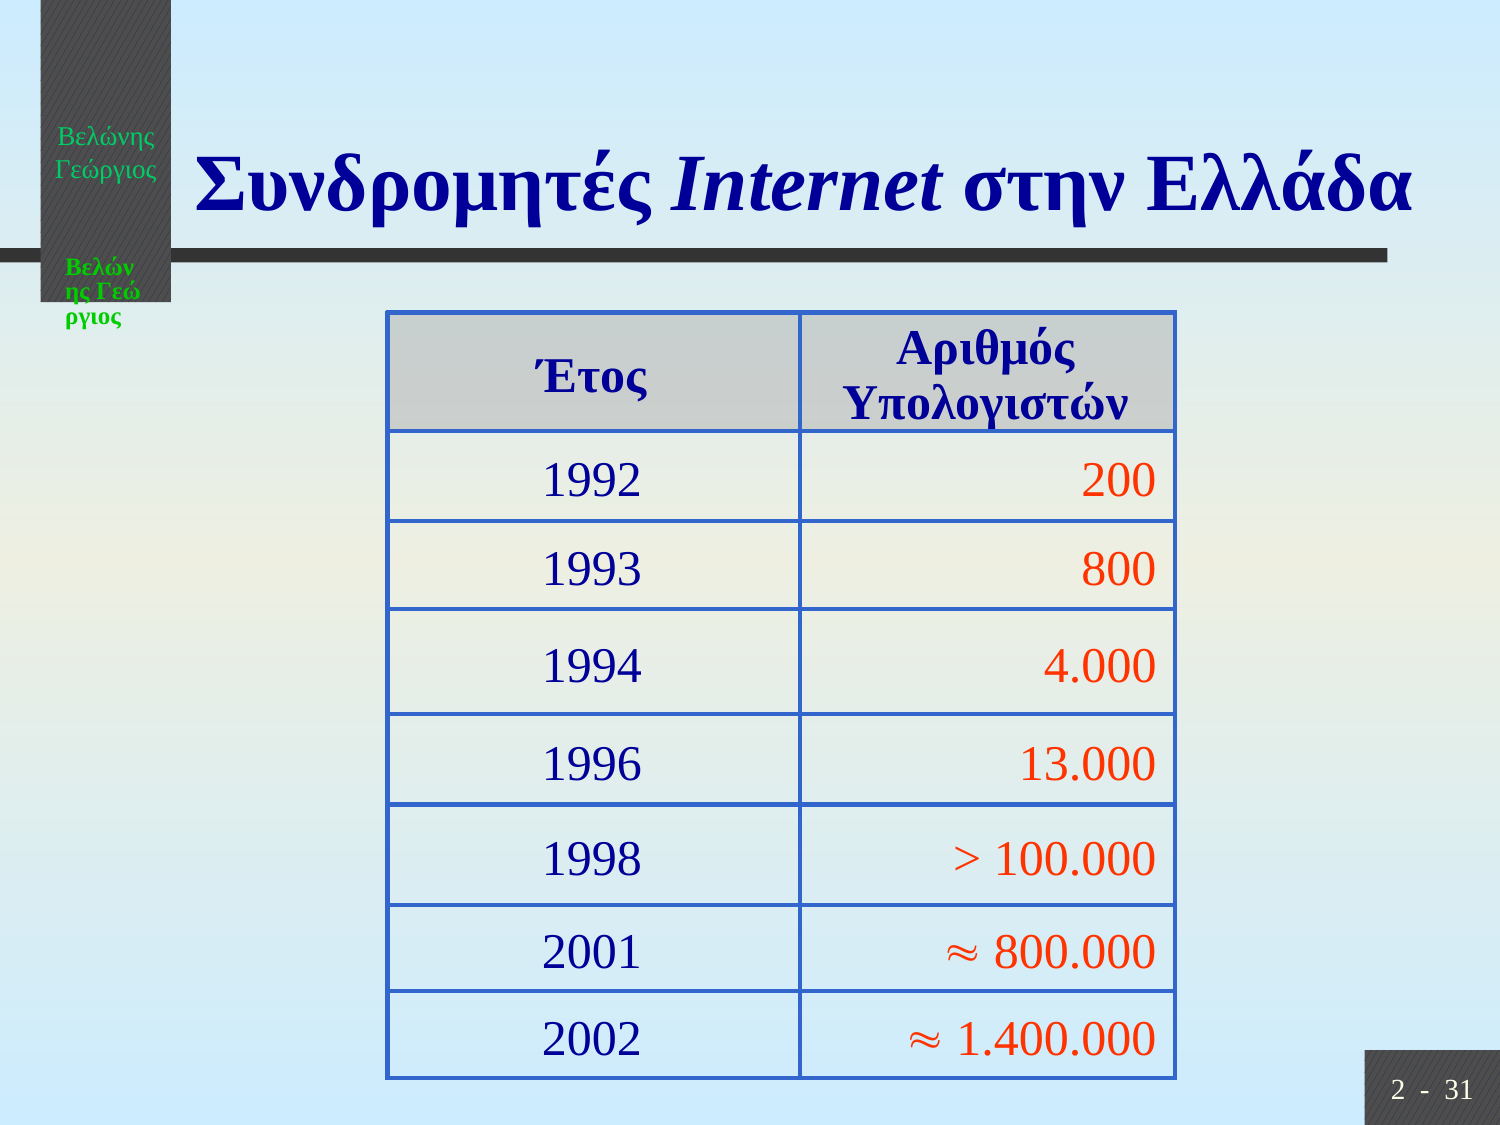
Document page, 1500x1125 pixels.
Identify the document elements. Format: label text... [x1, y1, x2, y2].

table_cell  800.000 [802, 907, 1173, 989]
table_cell 1994 [390, 611, 798, 712]
title Συνδρομητές Internet στην Ελλάδα [179, 46, 1455, 235]
table_cell  1.400.000 [802, 993, 1173, 1076]
table_cell 800 [802, 523, 1173, 607]
table_header Αριθμός Υπολογιστών [802, 315, 1173, 429]
table_cell 4.000 [802, 611, 1173, 712]
table_cell 1996 [390, 716, 798, 802]
table_cell 200 [802, 433, 1173, 519]
table_cell 1998 [390, 807, 798, 903]
slide_number 2 - 31 [1364, 1050, 1500, 1125]
table_header Έτος [390, 315, 798, 429]
table_cell 13.000 [802, 716, 1173, 802]
table_cell 2002 [390, 993, 798, 1076]
table_cell 1993 [390, 523, 798, 607]
footer Βελώνης Γεώργιος [50, 0, 163, 288]
table_cell 2001 [390, 907, 798, 989]
table_cell > 100.000 [802, 807, 1173, 903]
table_cell 1992 [390, 433, 798, 519]
